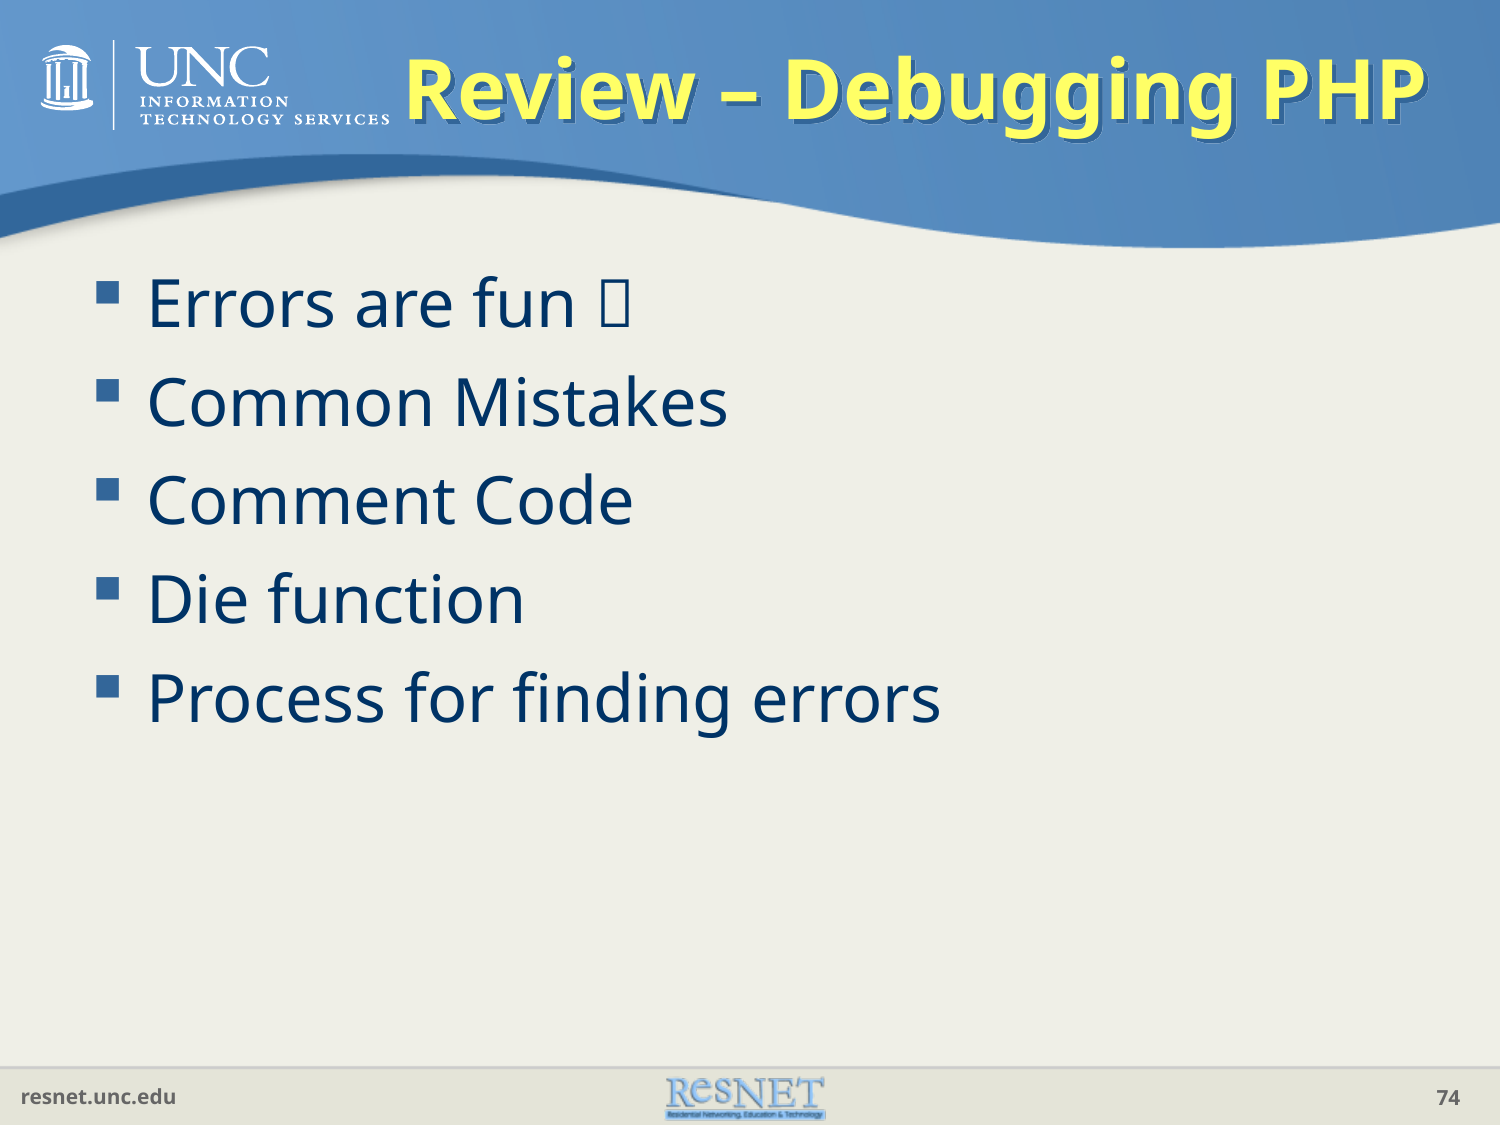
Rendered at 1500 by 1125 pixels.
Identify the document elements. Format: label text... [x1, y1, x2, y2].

title Review – Debugging PHP [372, 0, 1444, 188]
picture [0, 0, 1500, 1125]
list Errors are fun  Common Mistakes Comment Code Die function Process for finding errors [74, 262, 1426, 1006]
